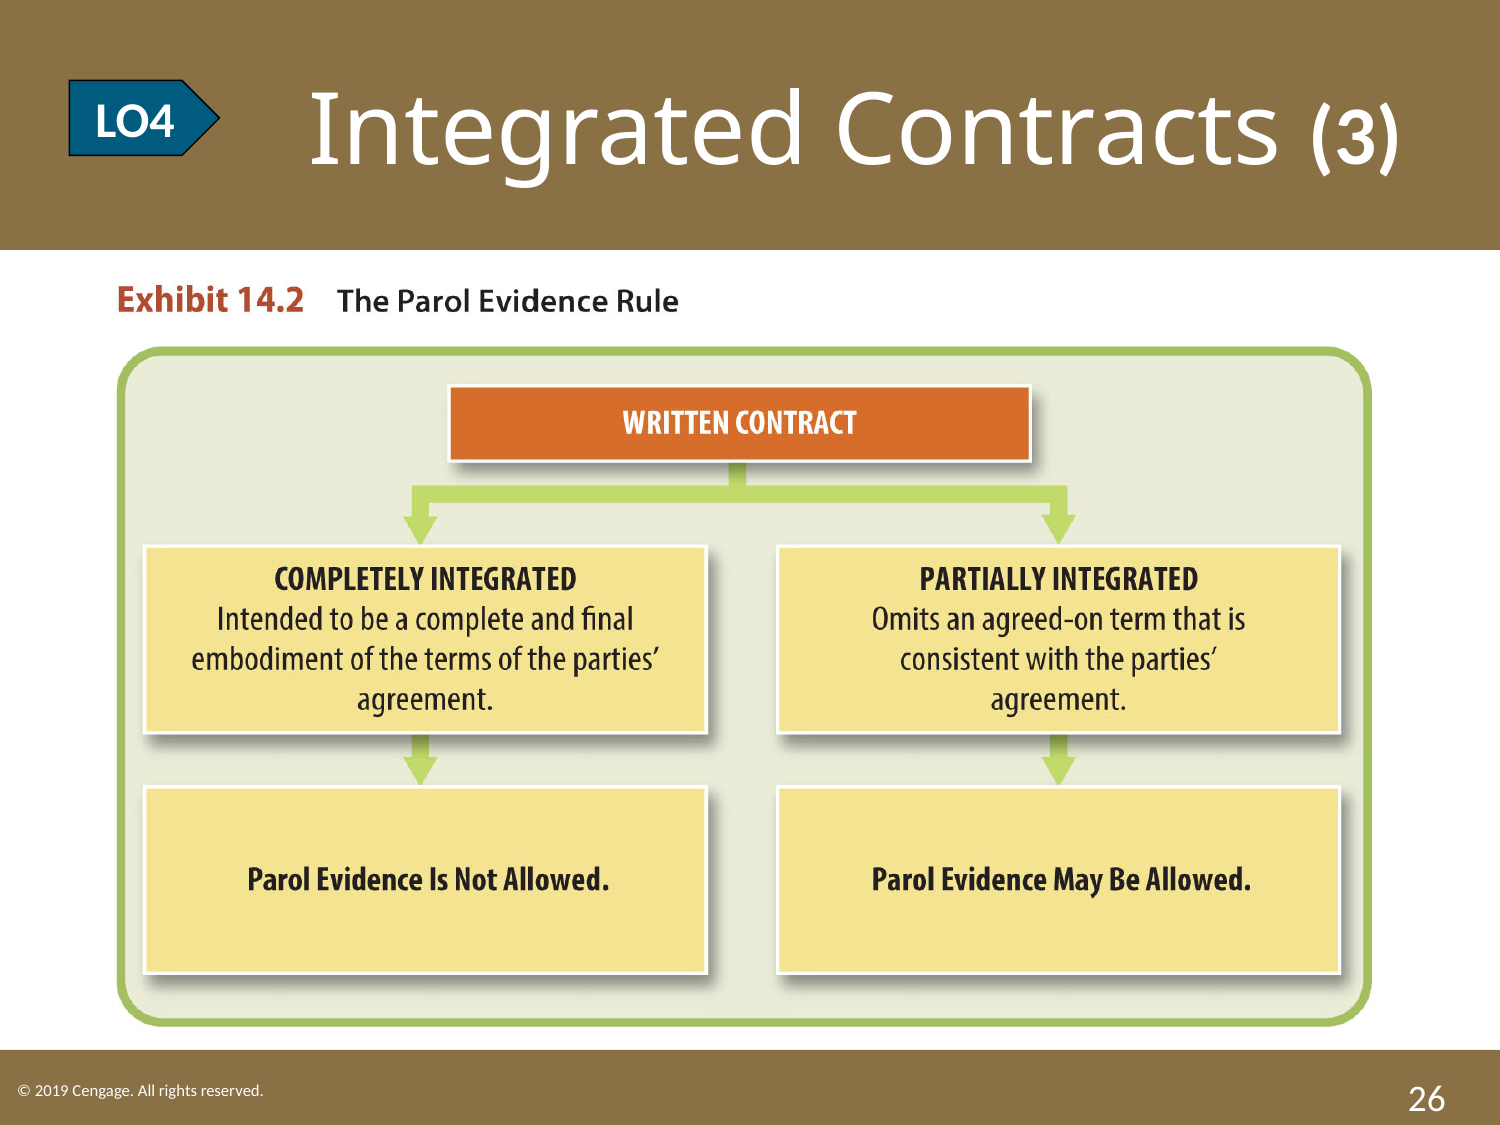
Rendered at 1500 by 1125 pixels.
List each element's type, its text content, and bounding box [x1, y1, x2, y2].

slide_number 26 [1110, 1074, 1461, 1119]
text_box LO4 [69, 80, 220, 156]
title LO4 Integrated Contracts (3) [0, 0, 1500, 251]
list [112, 281, 1376, 1030]
